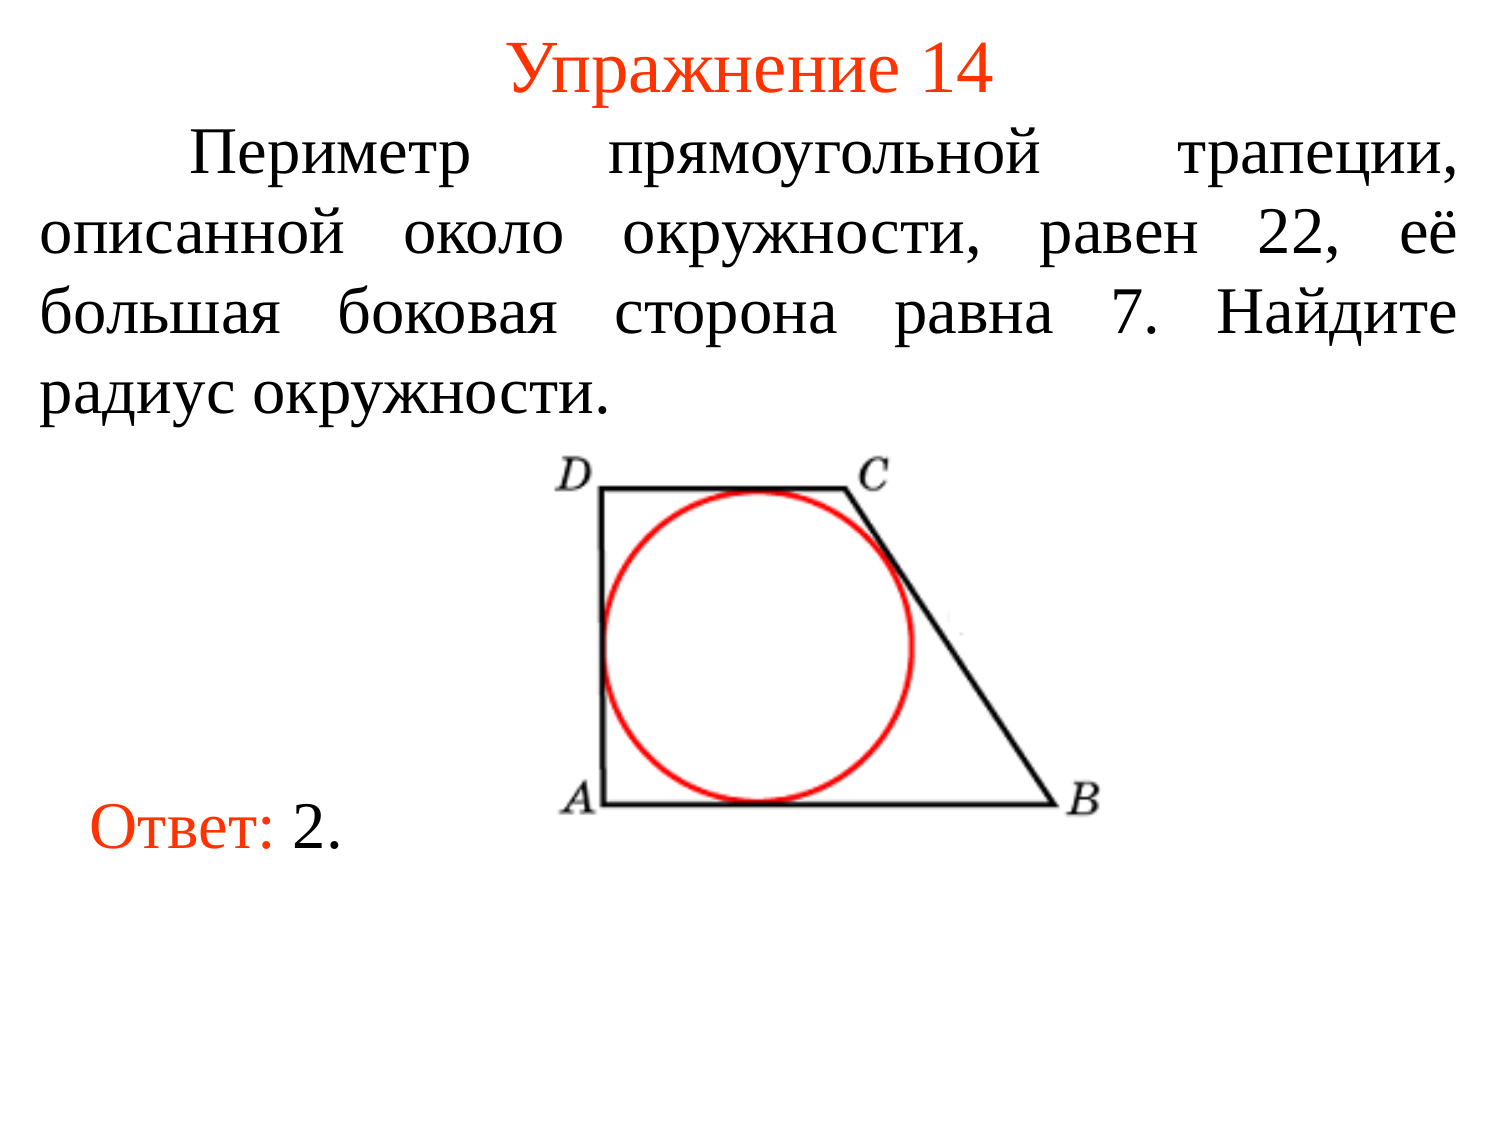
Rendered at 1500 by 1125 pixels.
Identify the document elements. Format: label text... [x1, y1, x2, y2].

picture [543, 441, 1117, 835]
text_box Ответ: 2. [75, 774, 1013, 870]
text_box Периметр прямоугольной трапеции, описанной около окружности, равен 22, её большая боковая сторона равна 7. Найдите радиус окружности. [24, 99, 1475, 435]
title Упражнение 14 [112, 24, 1388, 99]
